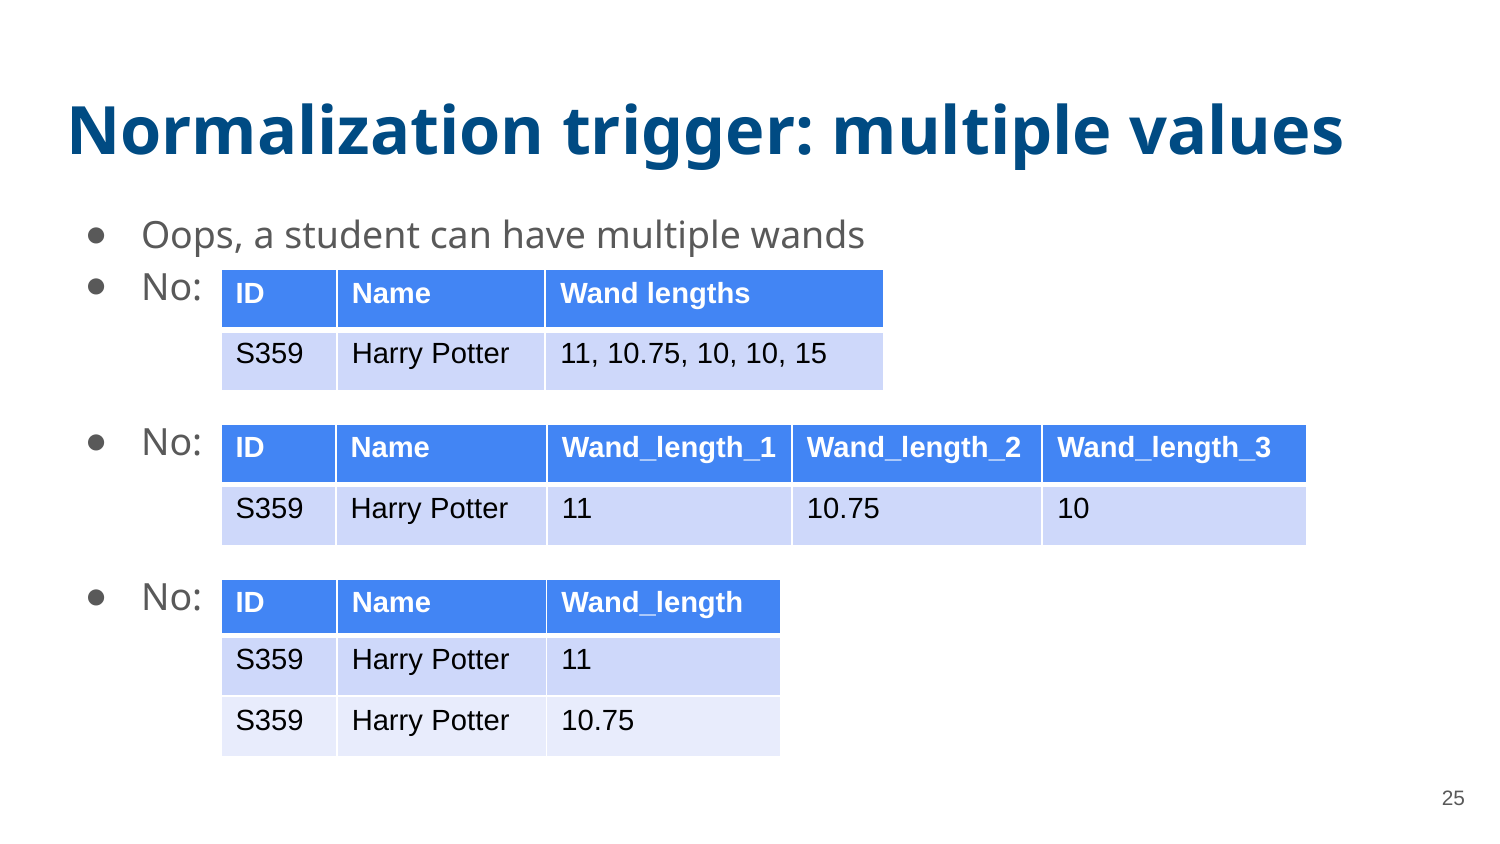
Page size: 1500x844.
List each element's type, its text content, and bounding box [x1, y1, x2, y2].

table_cell 10 [1043, 487, 1306, 545]
table_cell 11 [547, 638, 780, 695]
table_cell Harry Potter [338, 638, 546, 695]
table_cell 11, 10.75, 10, 10, 15 [546, 333, 883, 390]
table_header Wand lengths [546, 270, 883, 327]
table_cell Harry Potter [338, 333, 544, 390]
table_cell 11 [548, 487, 791, 545]
table_header Name [338, 270, 544, 327]
table_cell Harry Potter [338, 697, 546, 756]
table_cell 10.75 [793, 487, 1041, 545]
table_cell S359 [222, 487, 335, 545]
table_header Wand_length [547, 580, 780, 633]
slide_number 25 [1389, 764, 1480, 830]
table_header Wand_length_3 [1043, 425, 1306, 482]
table_header Wand_length_2 [793, 425, 1041, 482]
table_cell S359 [222, 697, 336, 756]
table_header Name [337, 425, 546, 482]
table_cell S359 [222, 638, 336, 695]
table_header ID [222, 425, 335, 482]
table_header ID [222, 580, 336, 633]
table_header Name [338, 580, 546, 633]
list Oops, a student can have multiple wands No: No: No: [51, 189, 1449, 750]
table_header ID [222, 270, 336, 327]
table_header Wand_length_1 [548, 425, 791, 482]
title Normalization trigger: multiple values [51, 72, 1449, 167]
table_cell S359 [222, 333, 336, 390]
table_cell Harry Potter [337, 487, 546, 545]
table_cell 10.75 [547, 697, 780, 756]
